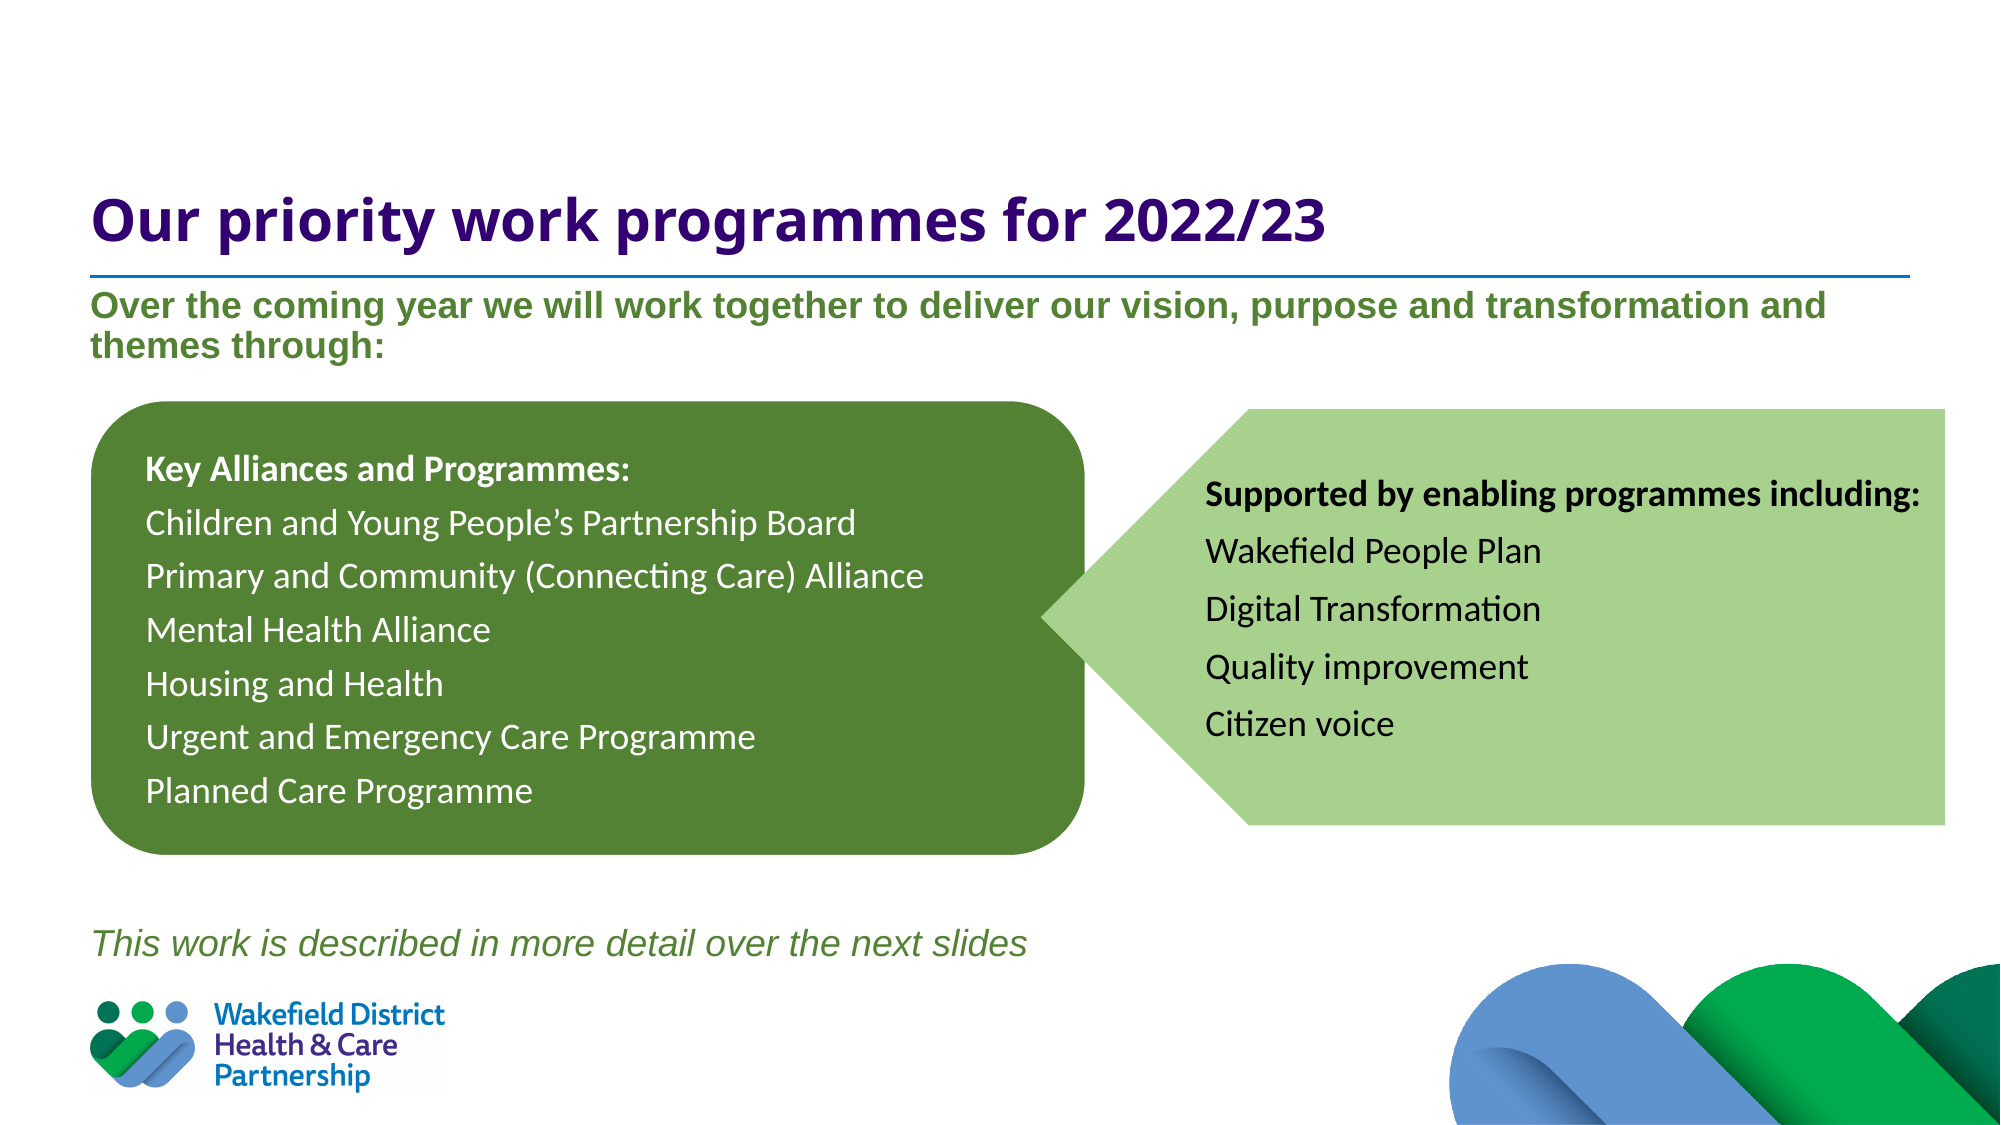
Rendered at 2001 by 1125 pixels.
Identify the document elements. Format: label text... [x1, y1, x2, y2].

text_box [1196, 409, 1945, 461]
list Over the coming year we will work together to deliver our vision, purpose and transformation and themes through: [90, 299, 1910, 330]
text_box This work is described in more detail over the next slides [90, 863, 1910, 968]
text_box Supported by enabling programmes including: Wakefield People Plan Digital Transformation Quality improvement Citizen voice [1190, 461, 1964, 752]
picture [1445, 960, 2000, 1125]
text_box Our priority work programmes for 2022/23 [0, 113, 1910, 299]
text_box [68, 399, 1132, 856]
text_box [1132, 467, 1945, 826]
picture [90, 1001, 445, 1093]
